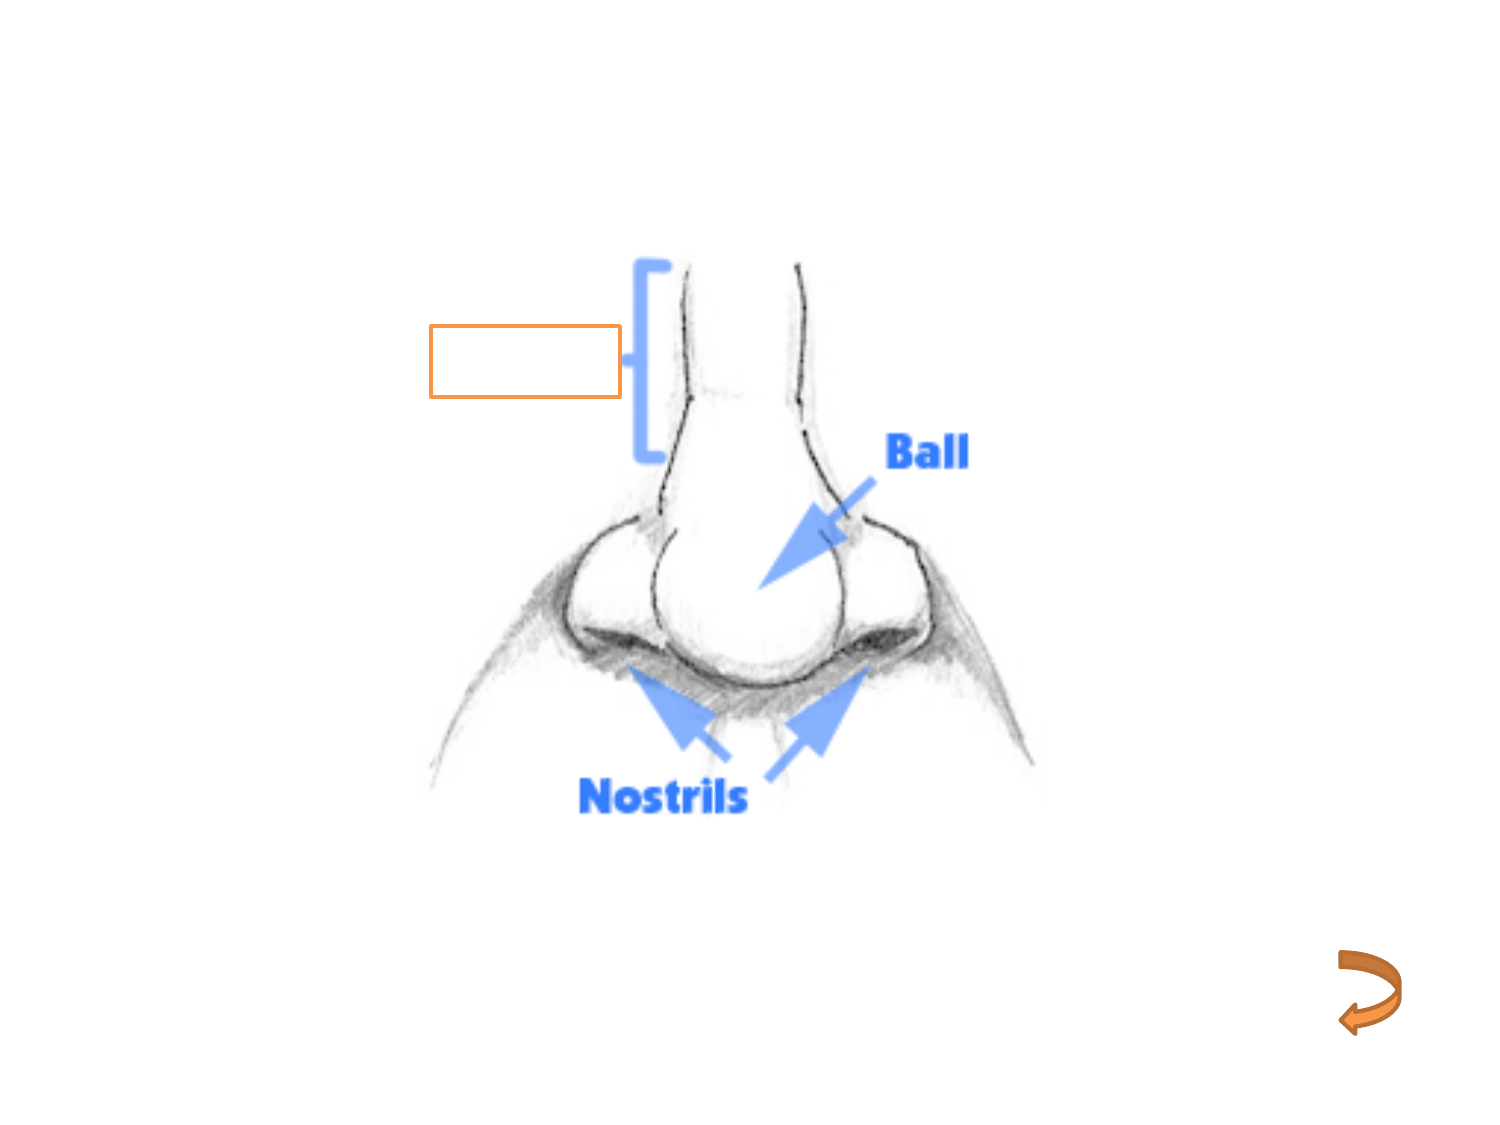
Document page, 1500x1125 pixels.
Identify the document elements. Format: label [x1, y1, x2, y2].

picture [418, 231, 1066, 835]
text_box [1338, 950, 1402, 1036]
